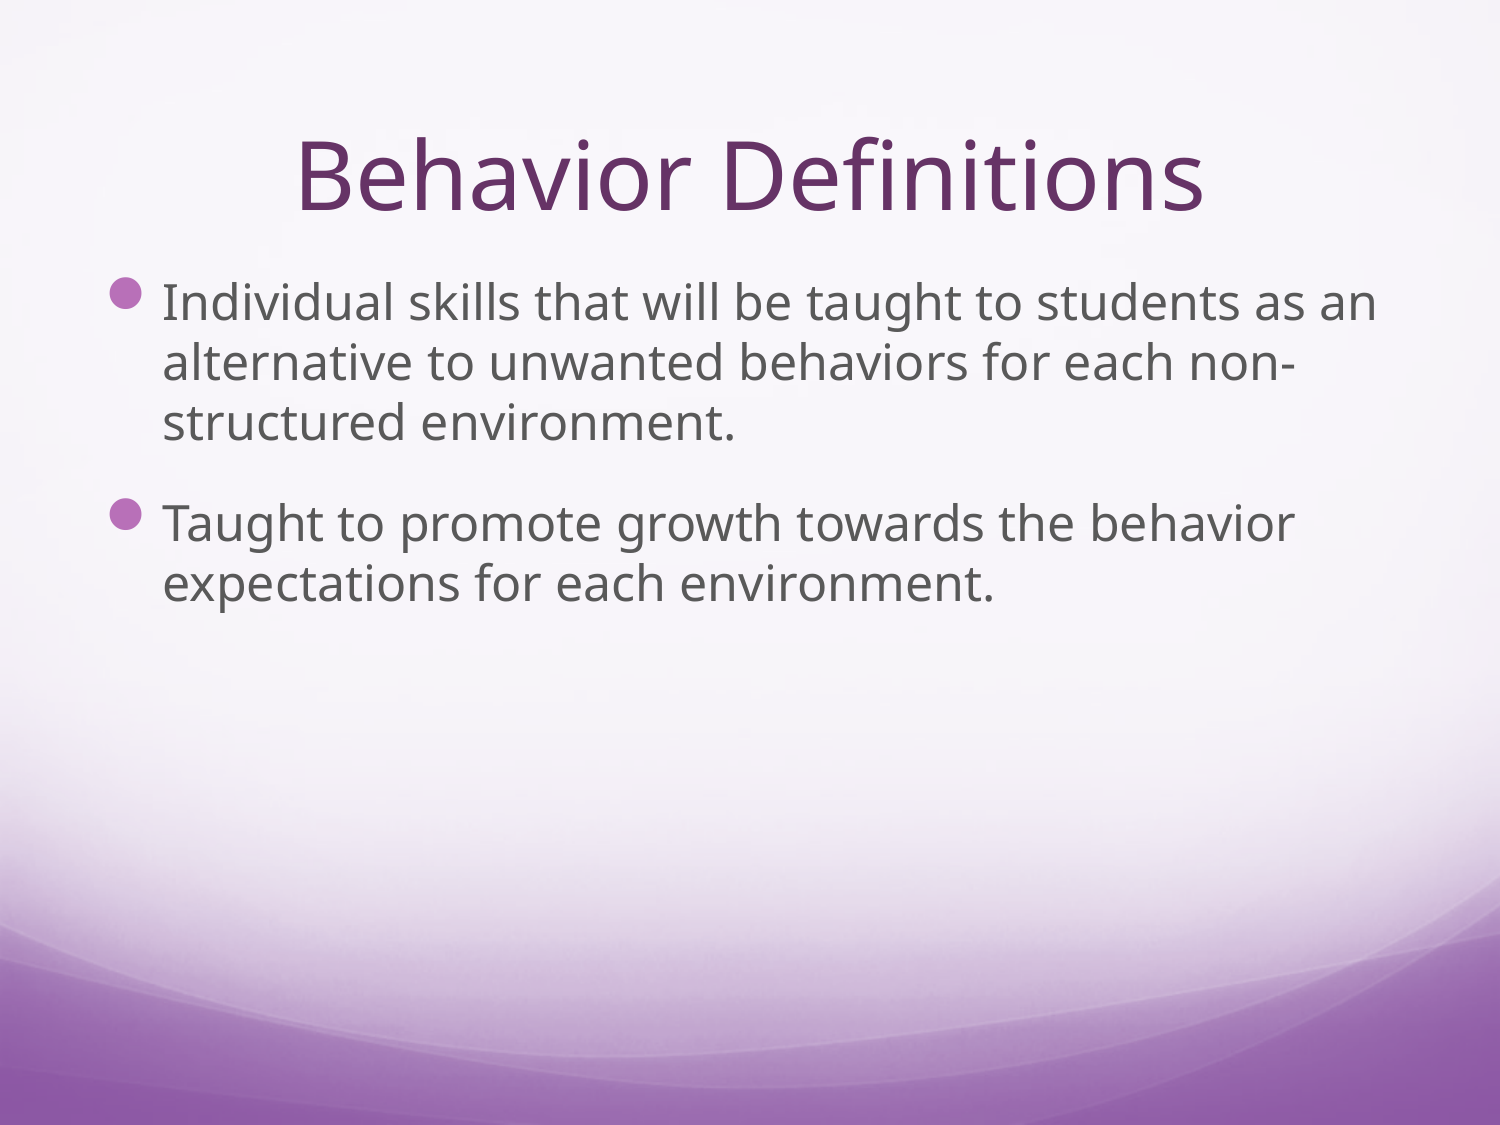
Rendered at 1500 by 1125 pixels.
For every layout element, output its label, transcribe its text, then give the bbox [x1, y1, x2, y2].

title Behavior Definitions [90, 17, 1410, 237]
list Individual skills that will be taught to students as an alternative to unwanted behaviors for each non-structured environment. Taught to promote growth towards the behavior expectations for each environment. [90, 262, 1410, 975]
